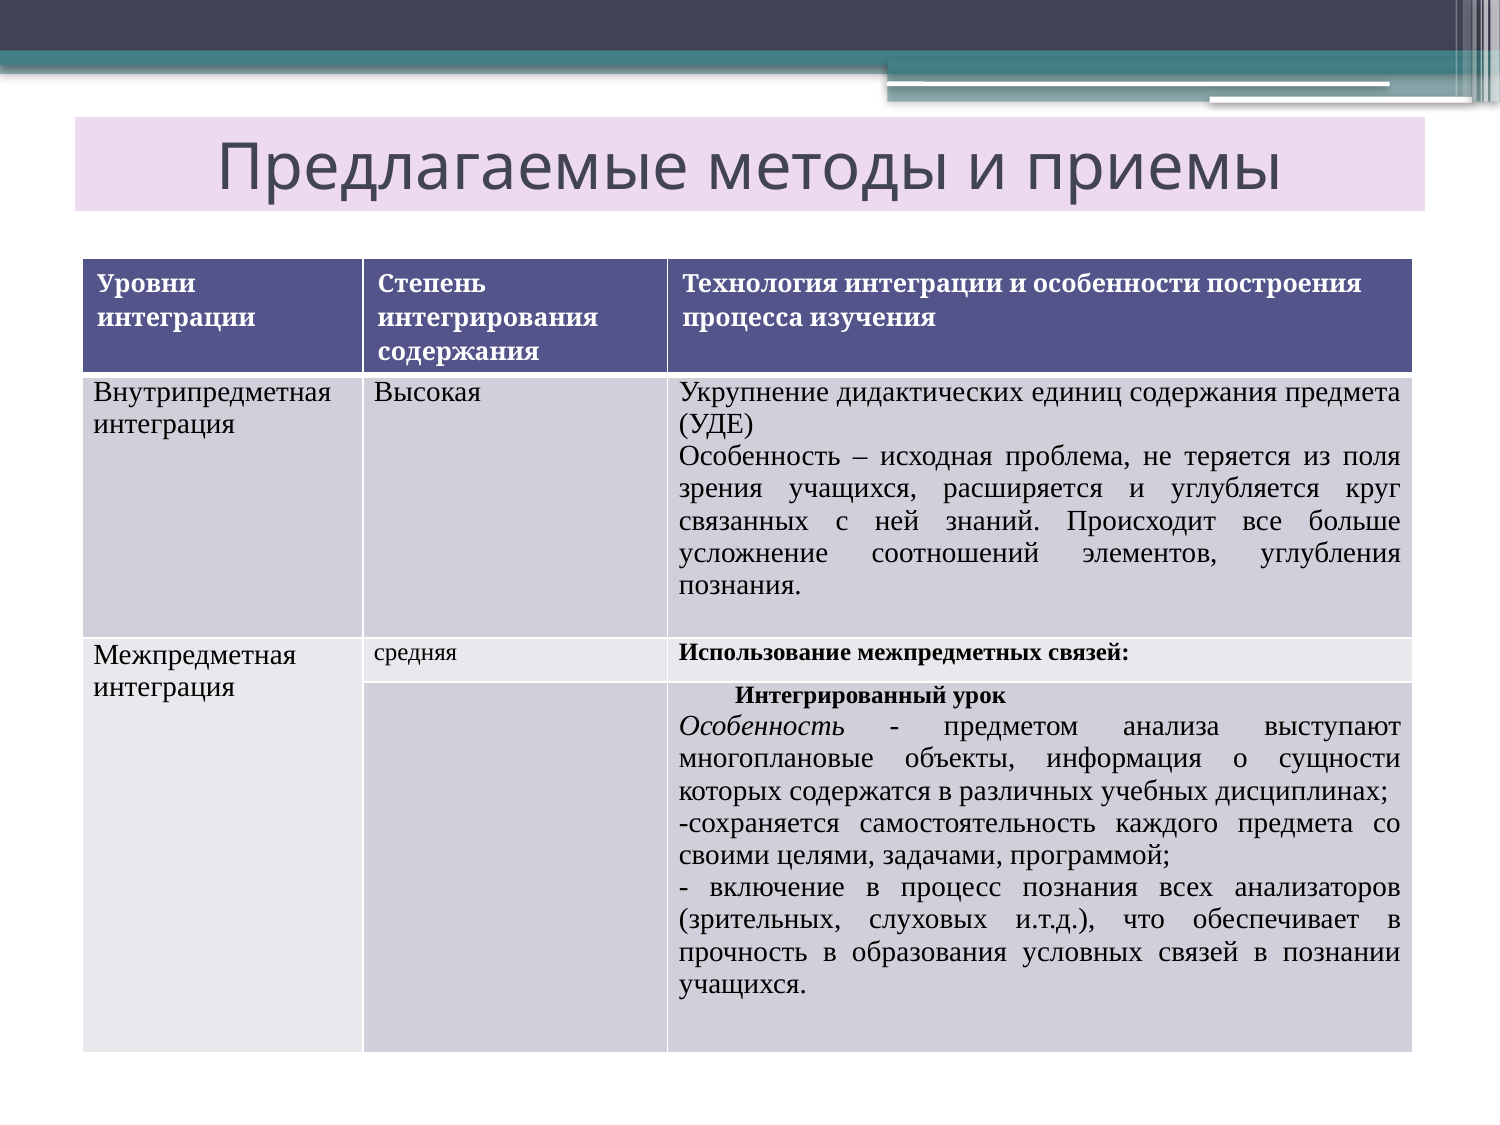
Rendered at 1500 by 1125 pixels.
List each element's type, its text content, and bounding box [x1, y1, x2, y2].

table_cell средняя [364, 639, 667, 681]
table_cell Внутрипредметная интеграция [83, 378, 362, 637]
table_header Технология интеграции и особенности построения процесса изучения [668, 259, 1412, 372]
table_cell Интегрированный урок Особенность - предметом анализа выступают многоплановые объекты, информация о сущности которых содержатся в различных учебных дисциплинах; -сохраняется самостоятельность каждого предмета со своими целями, задачами, программой; - включение в процесс познания всех анализаторов (зрительных, слуховых и.т.д.), что обеспечивает в прочность в образования условных связей в познании учащихся. [668, 683, 1412, 1052]
table_cell Укрупнение дидактических единиц содержания предмета (УДЕ) Особенность – исходная проблема, не теряется из поля зрения учащихся, расширяется и углубляется круг связанных с ней знаний. Происходит все больше усложнение соотношений элементов, углубления познания. [668, 378, 1412, 637]
title Предлагаемые методы и приемы [75, 117, 1425, 211]
table_header Степень интегрирования содержания [364, 259, 667, 372]
table_cell Использование межпредметных связей: [668, 639, 1412, 681]
table_cell Межпредметная интеграция [83, 639, 362, 1052]
table_cell [364, 683, 667, 1052]
table_cell Высокая [364, 378, 667, 637]
table_header Уровни интеграции [83, 259, 362, 372]
